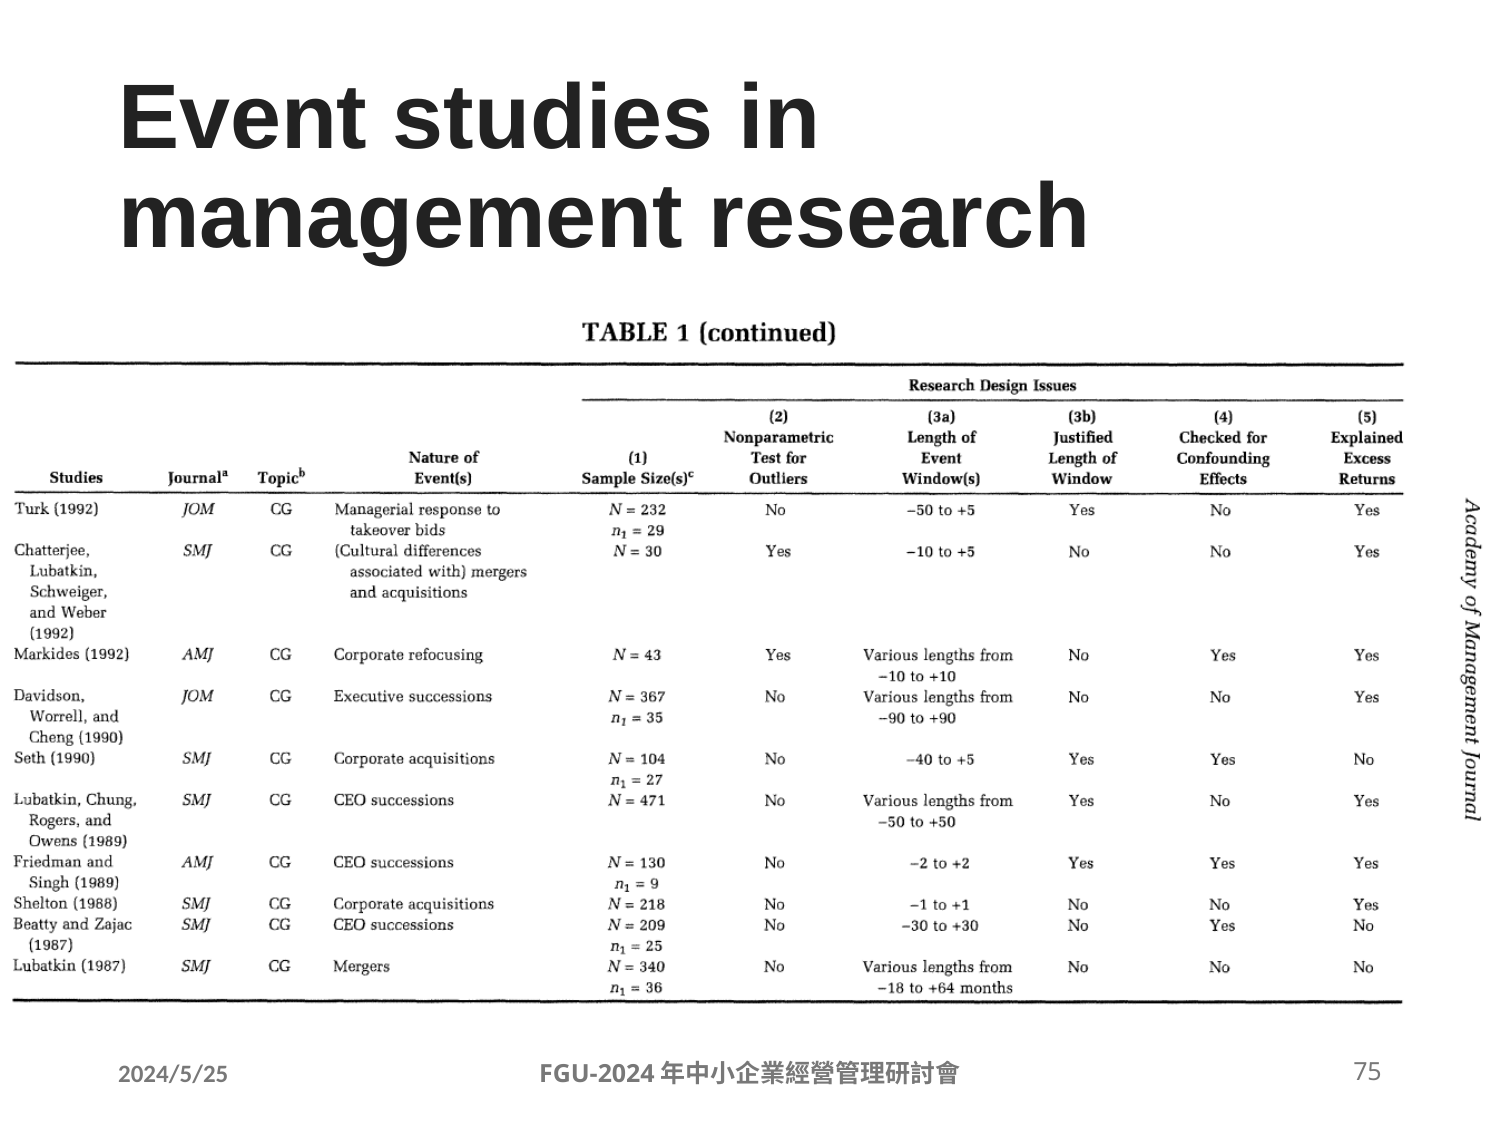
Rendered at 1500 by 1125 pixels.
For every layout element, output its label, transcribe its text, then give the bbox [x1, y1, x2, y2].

footer FGU-2024年中小企業經營管理研討會 [496, 1042, 1004, 1103]
slide_number 75 [1059, 1042, 1397, 1103]
picture [0, 298, 1500, 1039]
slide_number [103, 1042, 441, 1103]
title Event studies in management research [103, 59, 1397, 278]
